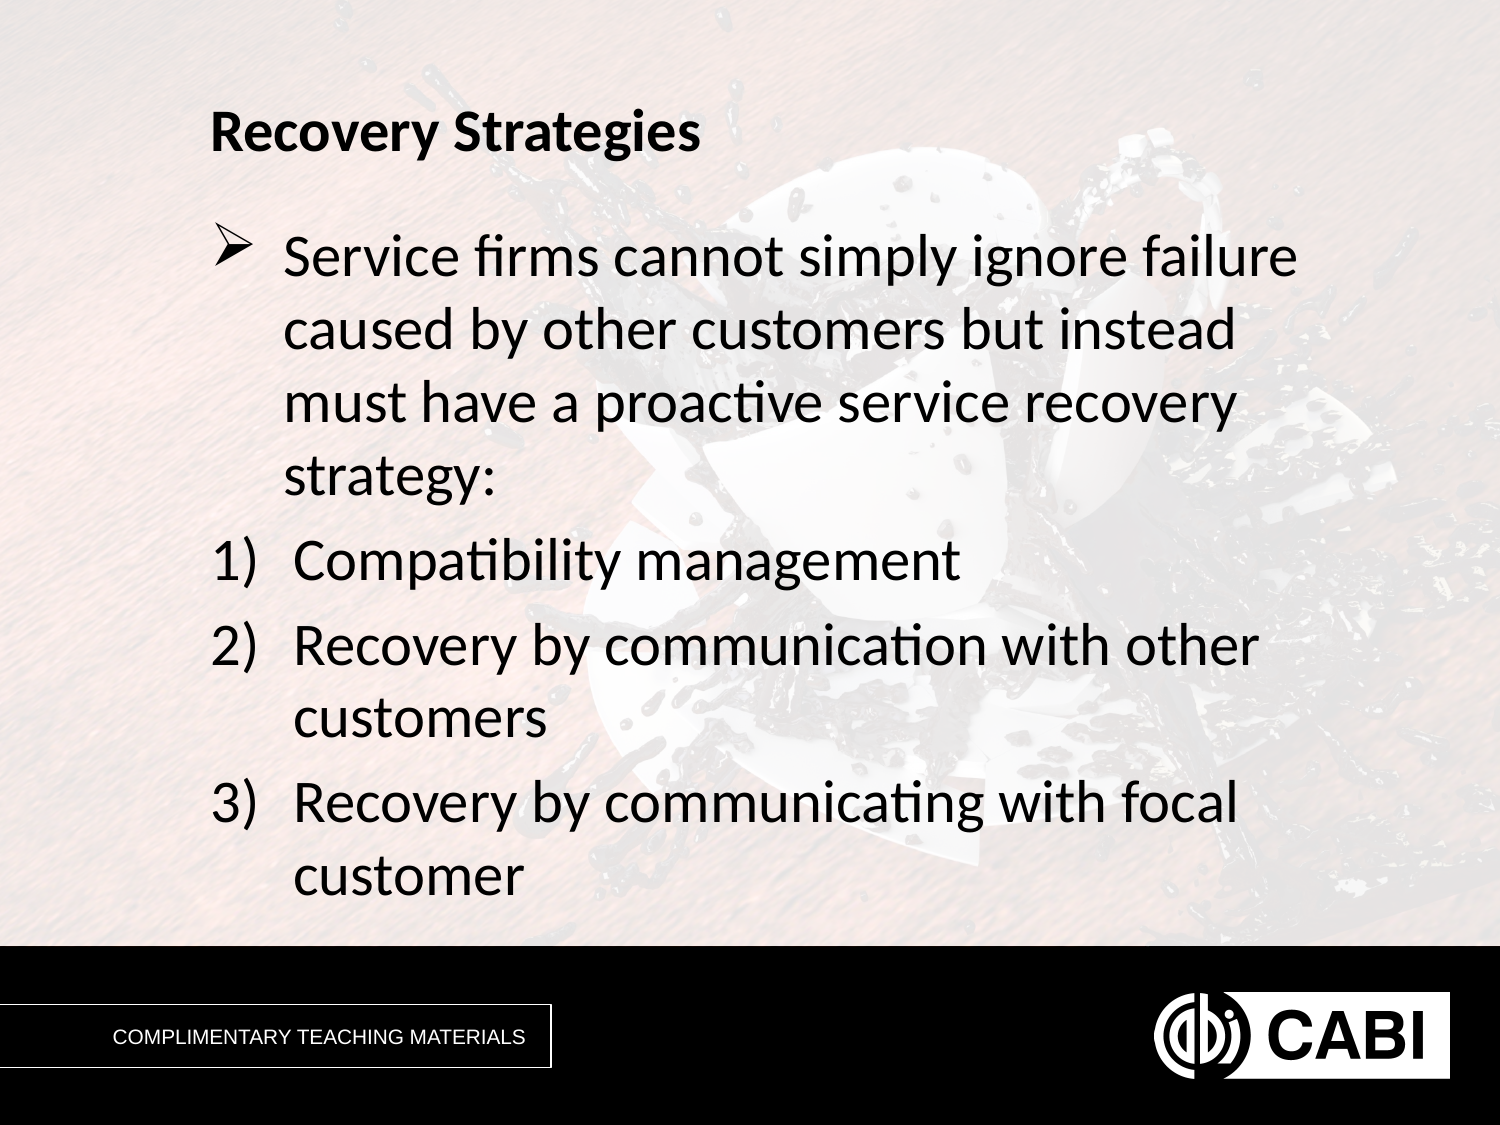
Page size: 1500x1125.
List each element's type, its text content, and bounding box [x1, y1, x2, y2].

picture [1154, 992, 1450, 1079]
title Recovery Strategies [195, 45, 1376, 209]
list Service firms cannot simply ignore failure caused by other customers but instead must have a proactive service recovery strategy: Compatibility management Recovery by communication with other customers Recovery by communicating with focal customer [195, 209, 1376, 917]
